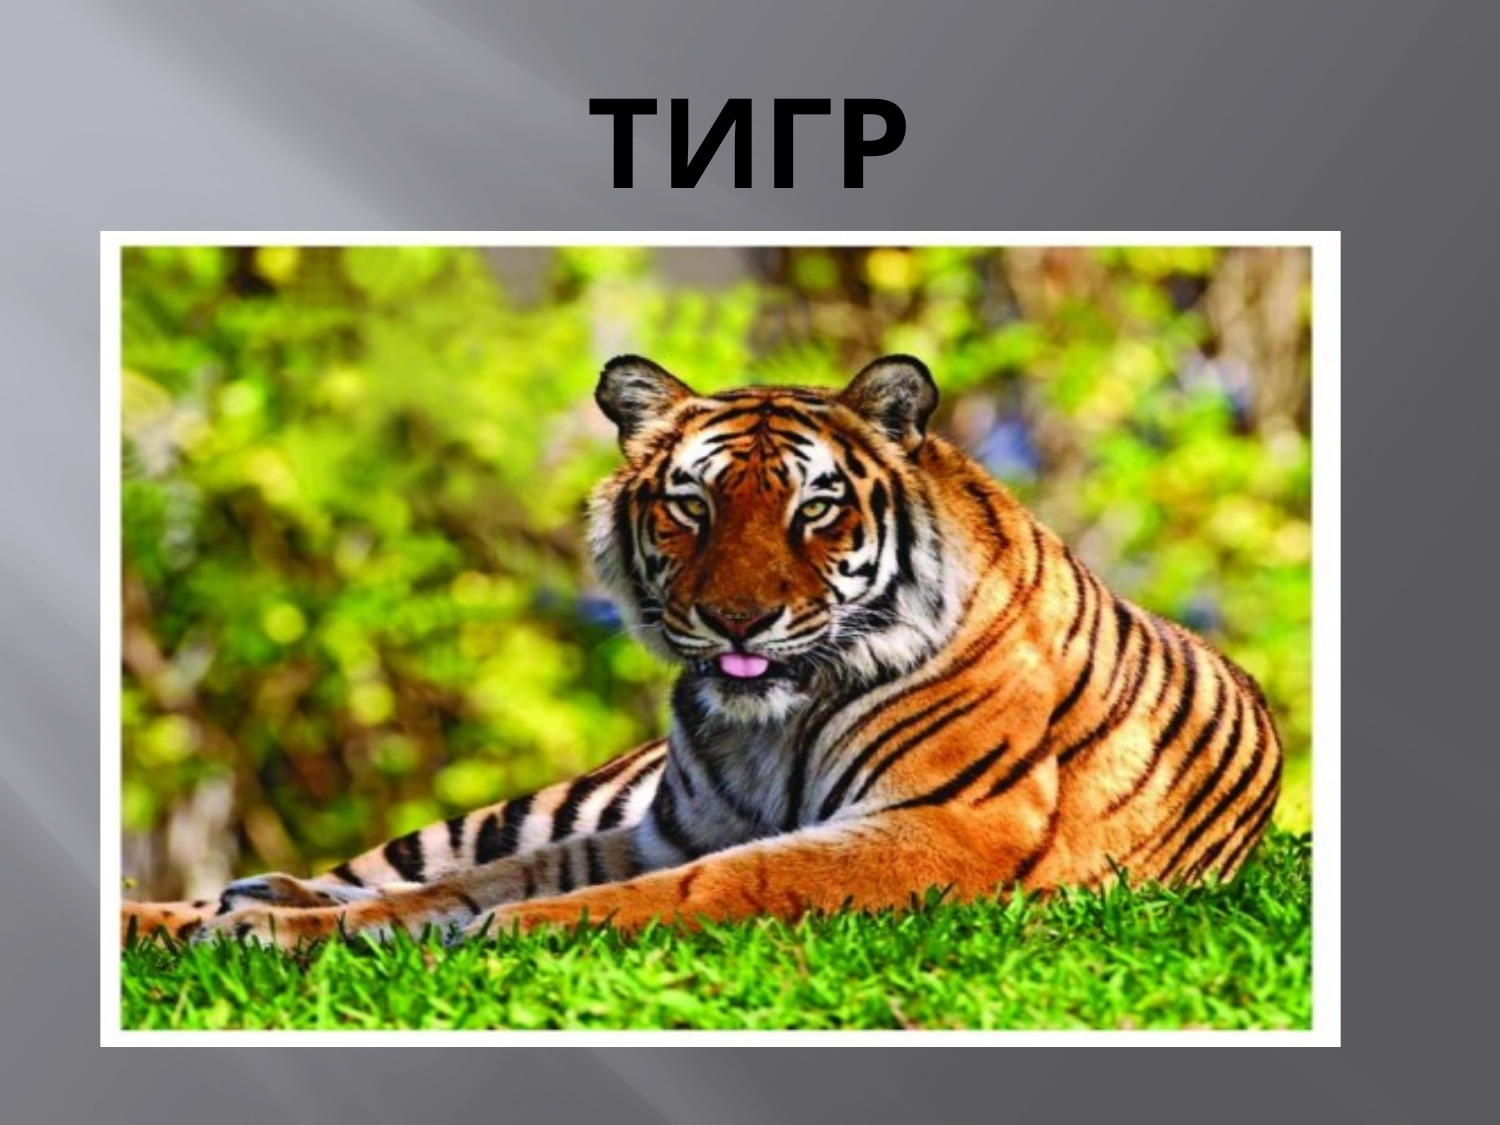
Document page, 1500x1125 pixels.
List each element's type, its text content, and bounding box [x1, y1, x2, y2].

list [100, 231, 1341, 1047]
title ТИГР [75, 45, 1425, 233]
